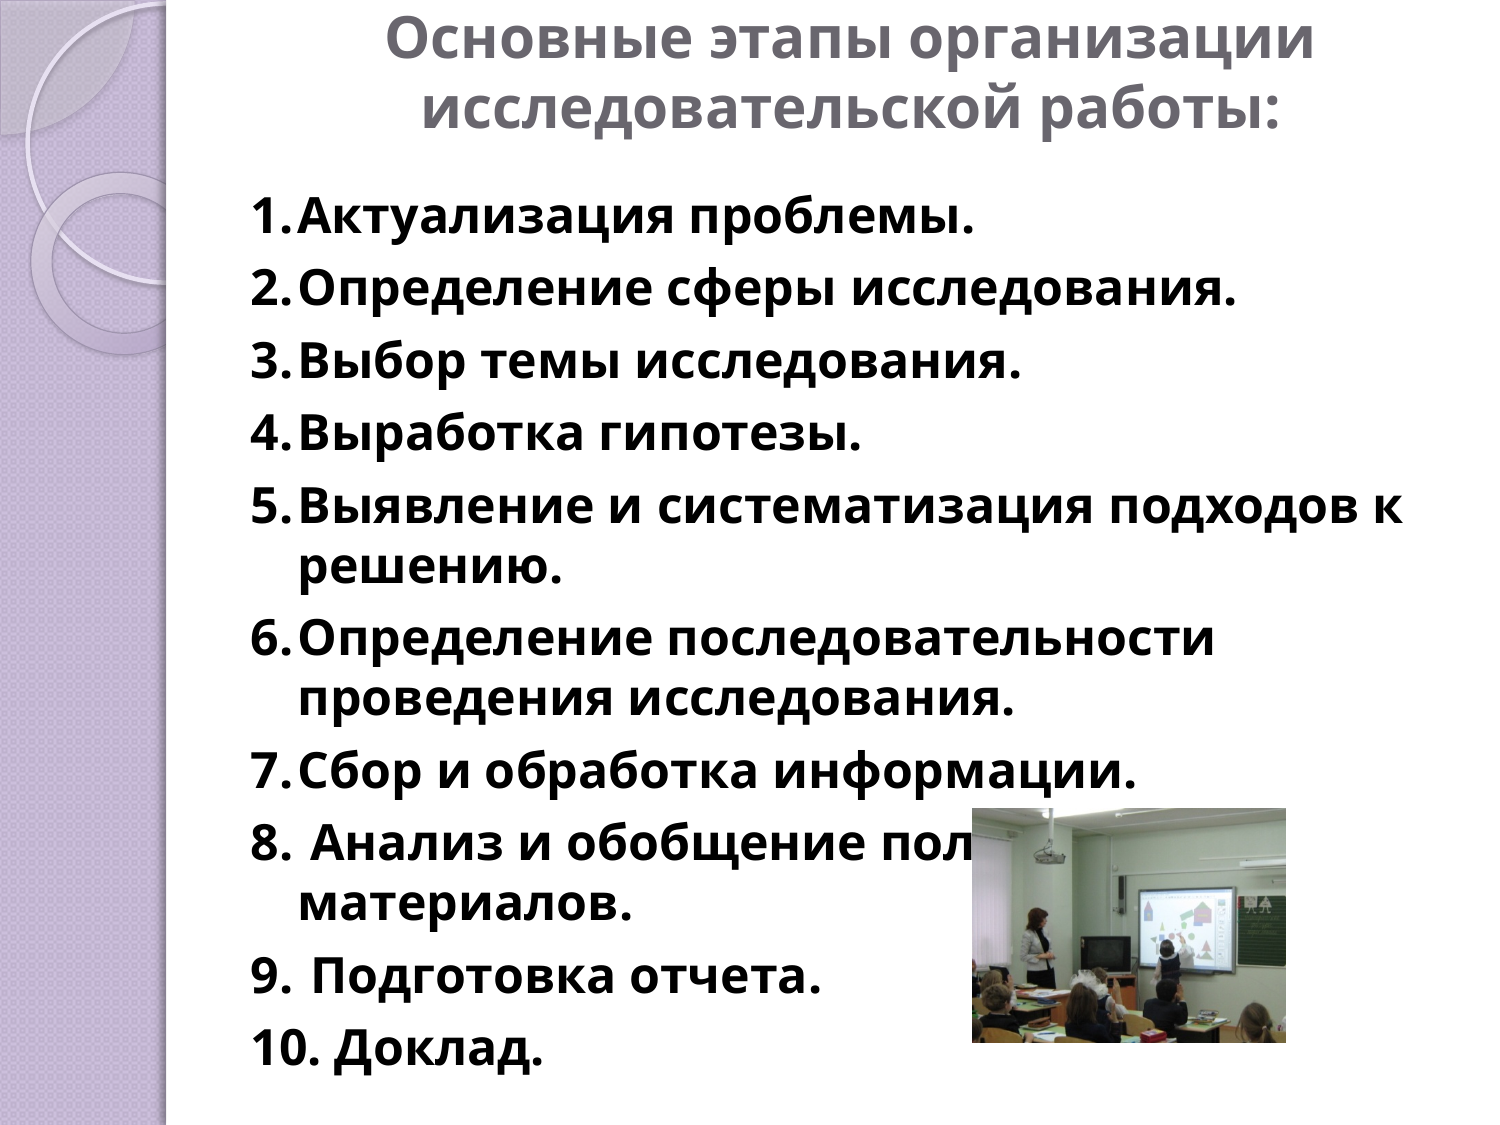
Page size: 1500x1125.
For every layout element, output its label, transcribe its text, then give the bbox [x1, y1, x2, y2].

title Основные этапы организации исследовательской работы: [235, 0, 1466, 175]
picture [972, 808, 1286, 1044]
list 1. Актуализация проблемы. 2. Определение сферы исследования. 3. Выбор темы исследования. 4. Выработка гипотезы. 5. Выявление и систематизация подходов к решению. 6. Определение последовательности проведения исследования. 7. Сбор и обработка информации. 8. Анализ и обобщение полученных материалов. 9. Подготовка отчета. 10. Доклад. [222, 175, 1466, 1125]
